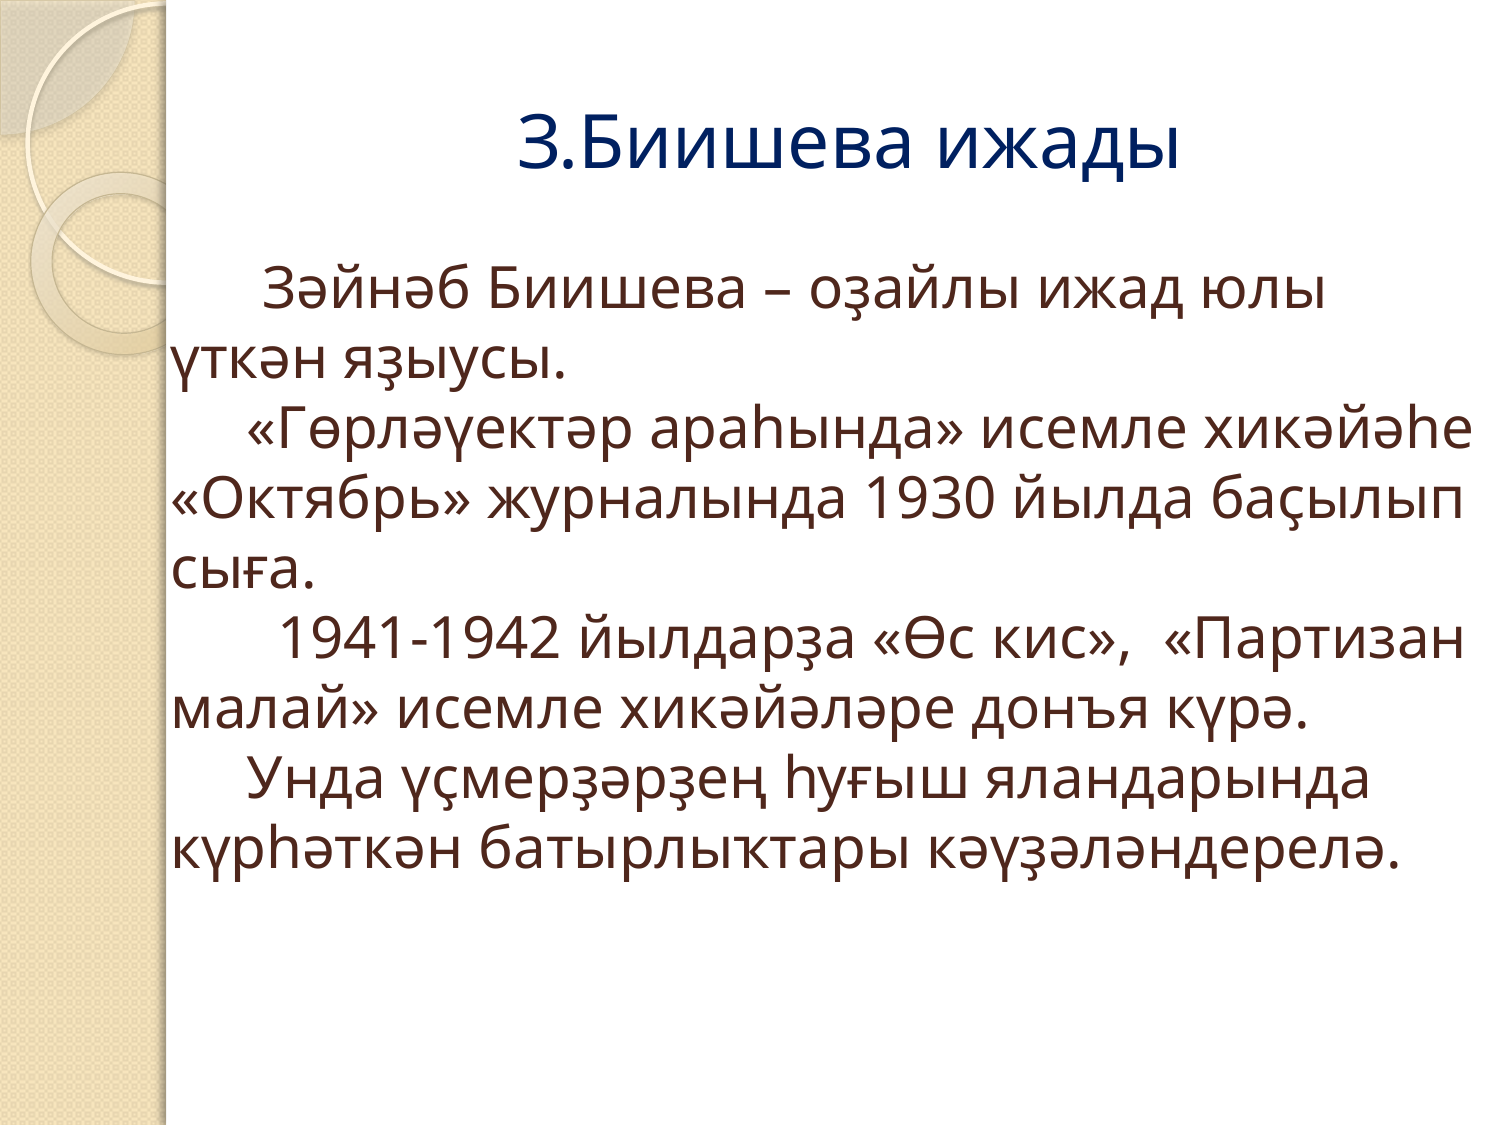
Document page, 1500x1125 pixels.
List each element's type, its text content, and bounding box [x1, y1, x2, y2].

title З.Биишева ижады [235, 45, 1466, 233]
text_box Зәйнәб Биишева – оҙайлы ижад юлы үткән яҙыусы. «Гөрләүектәр араһында» исемле хикәйәһе «Октябрь» журналында 1930 йылда баҫылып сыға. 1941-1942 йылдарҙа «Өс кис», «Партизан малай» исемле хикәйәләре донъя күрә. Унда үҫмерҙәрҙең һуғыш яландарында күрһәткән батырлыҡтары кәүҙәләндерелә. [155, 172, 1500, 888]
